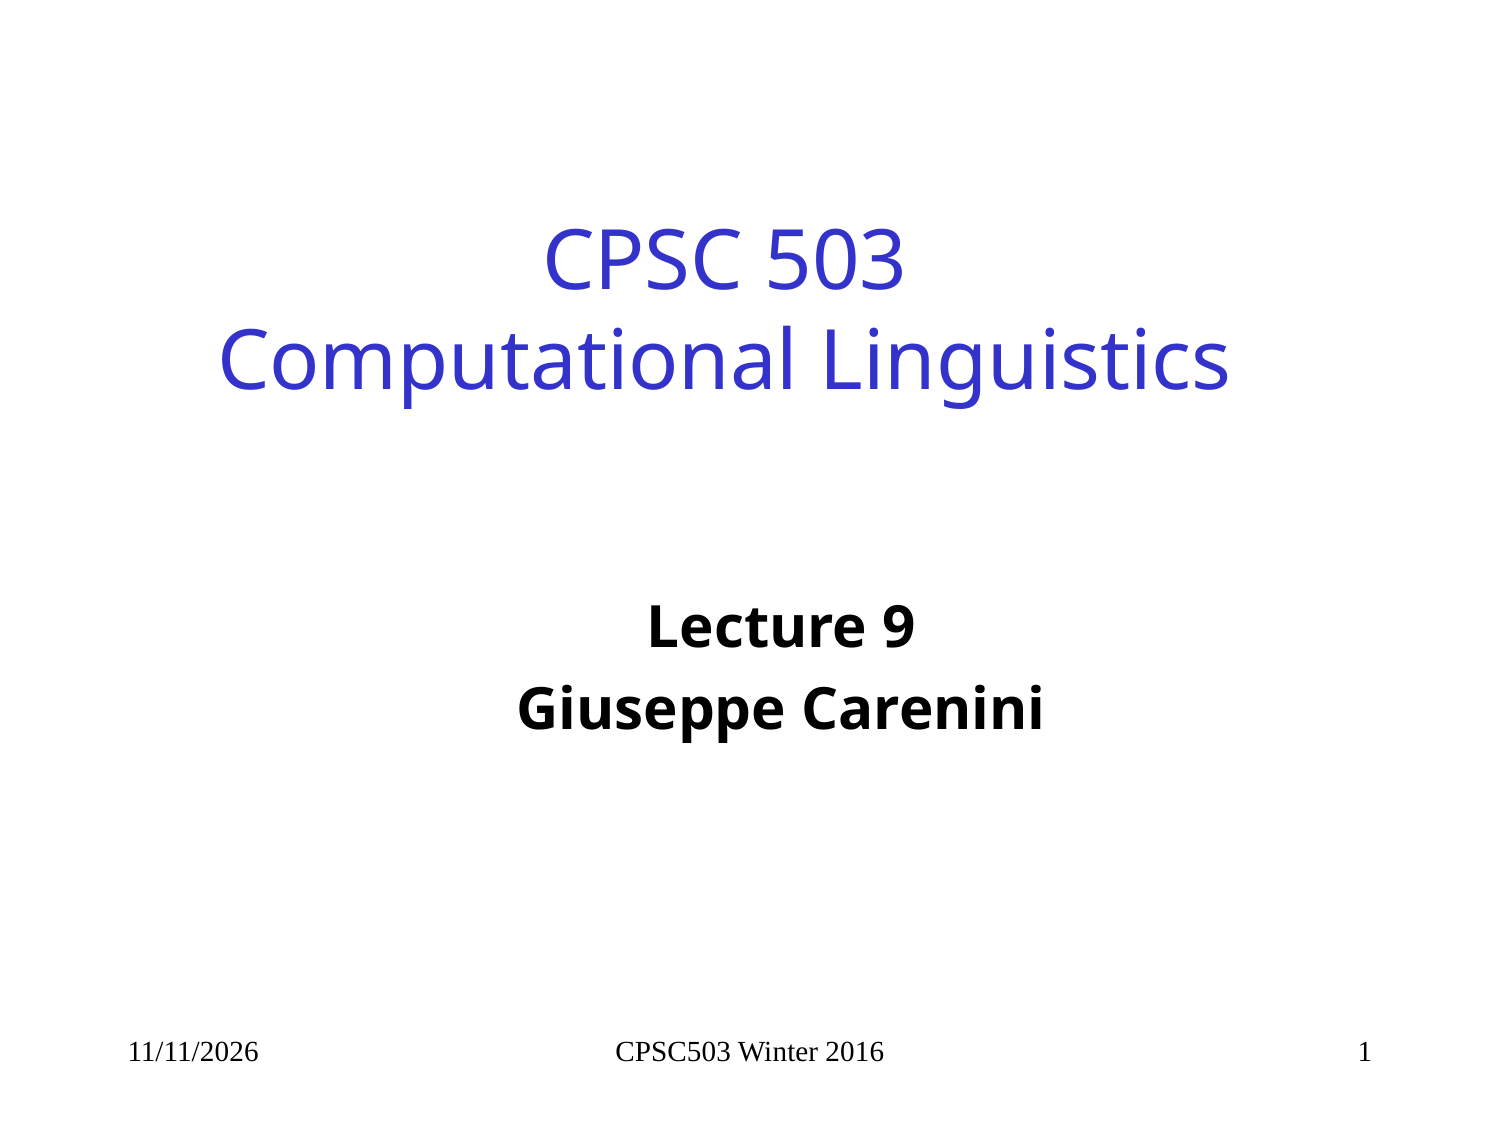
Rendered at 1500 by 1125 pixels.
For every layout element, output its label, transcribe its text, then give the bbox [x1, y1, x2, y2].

subtitle Lecture 9 Giuseppe Carenini [224, 499, 1338, 838]
title CPSC 503 Computational Linguistics [87, 212, 1363, 401]
slide_number 1 [1074, 1024, 1388, 1101]
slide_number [112, 1024, 426, 1101]
footer CPSC503 Winter 2016 [512, 1024, 988, 1101]
